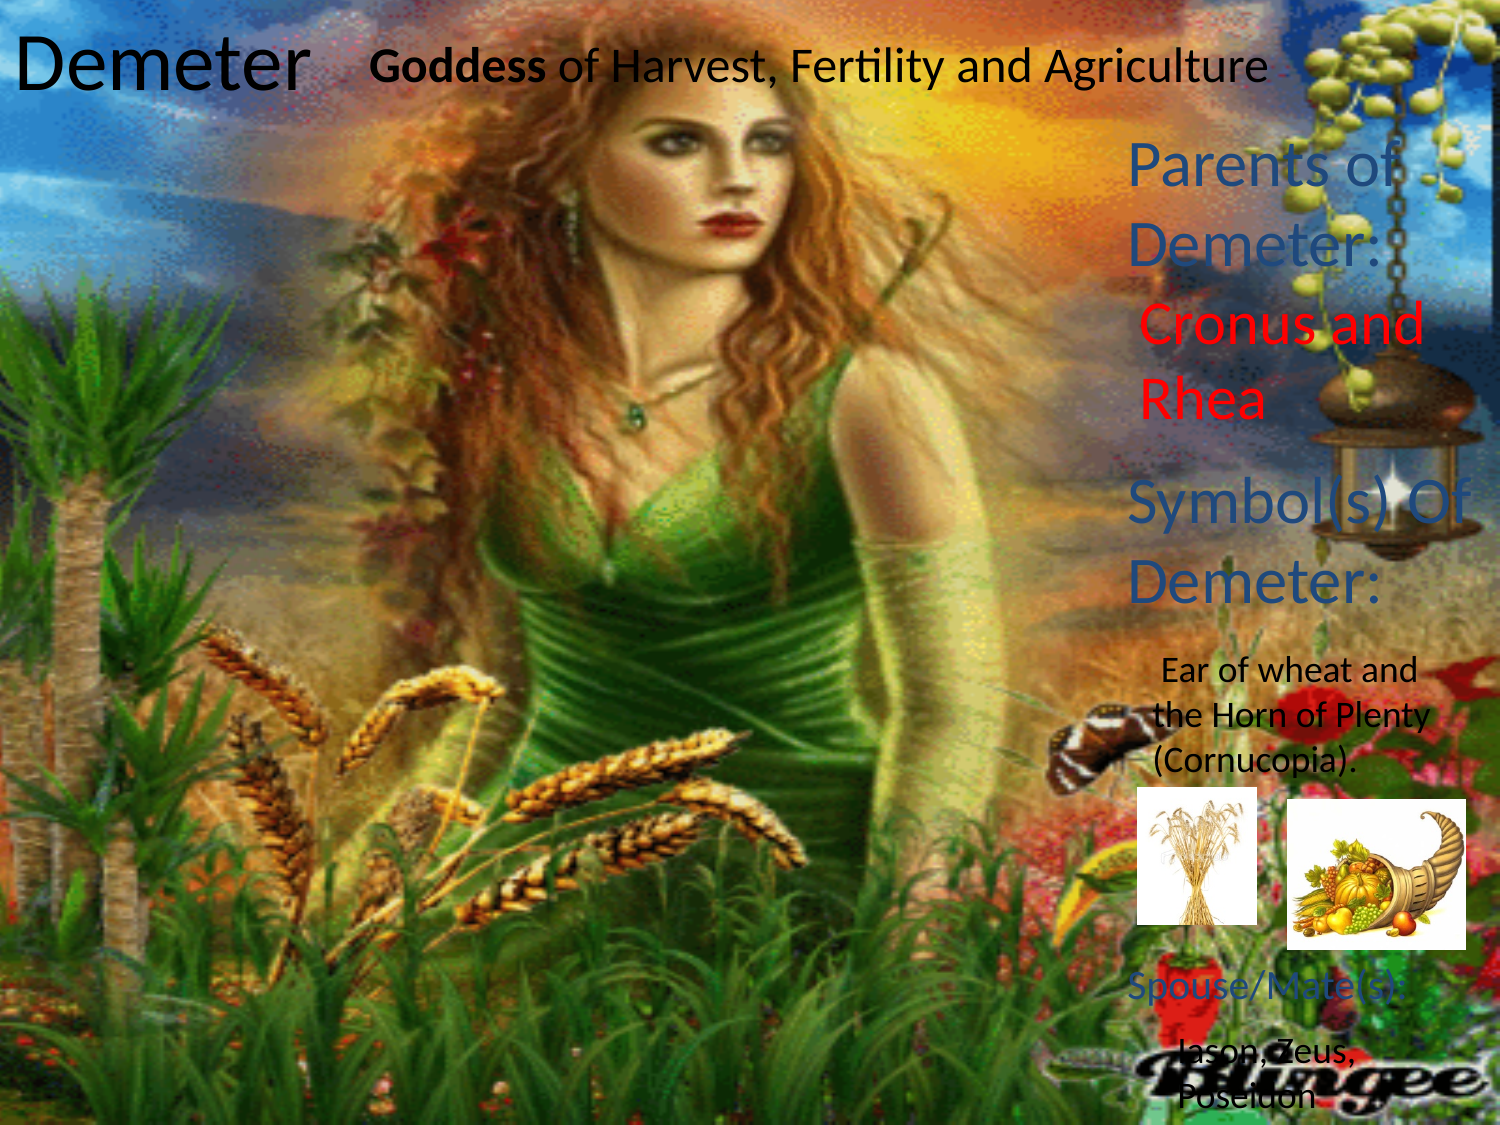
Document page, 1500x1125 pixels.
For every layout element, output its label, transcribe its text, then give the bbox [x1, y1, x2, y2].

picture [0, 0, 1500, 1125]
text_box Cronus and Rhea [1125, 274, 1475, 440]
text_box Goddess of Harvest, Fertility and Agriculture [354, 24, 1285, 100]
text_box Iason, Zeus, Poseidon [1162, 1018, 1450, 1124]
text_box Symbol(s) Of Demeter: [1112, 449, 1500, 625]
text_box Spouse/Mate(s): [1112, 950, 1438, 1015]
text_box Parents of Demeter: [1112, 112, 1500, 288]
text_box Ear of wheat and the Horn of Plenty (Cornucopia). [1137, 637, 1463, 788]
text_box Demeter [0, 0, 350, 115]
